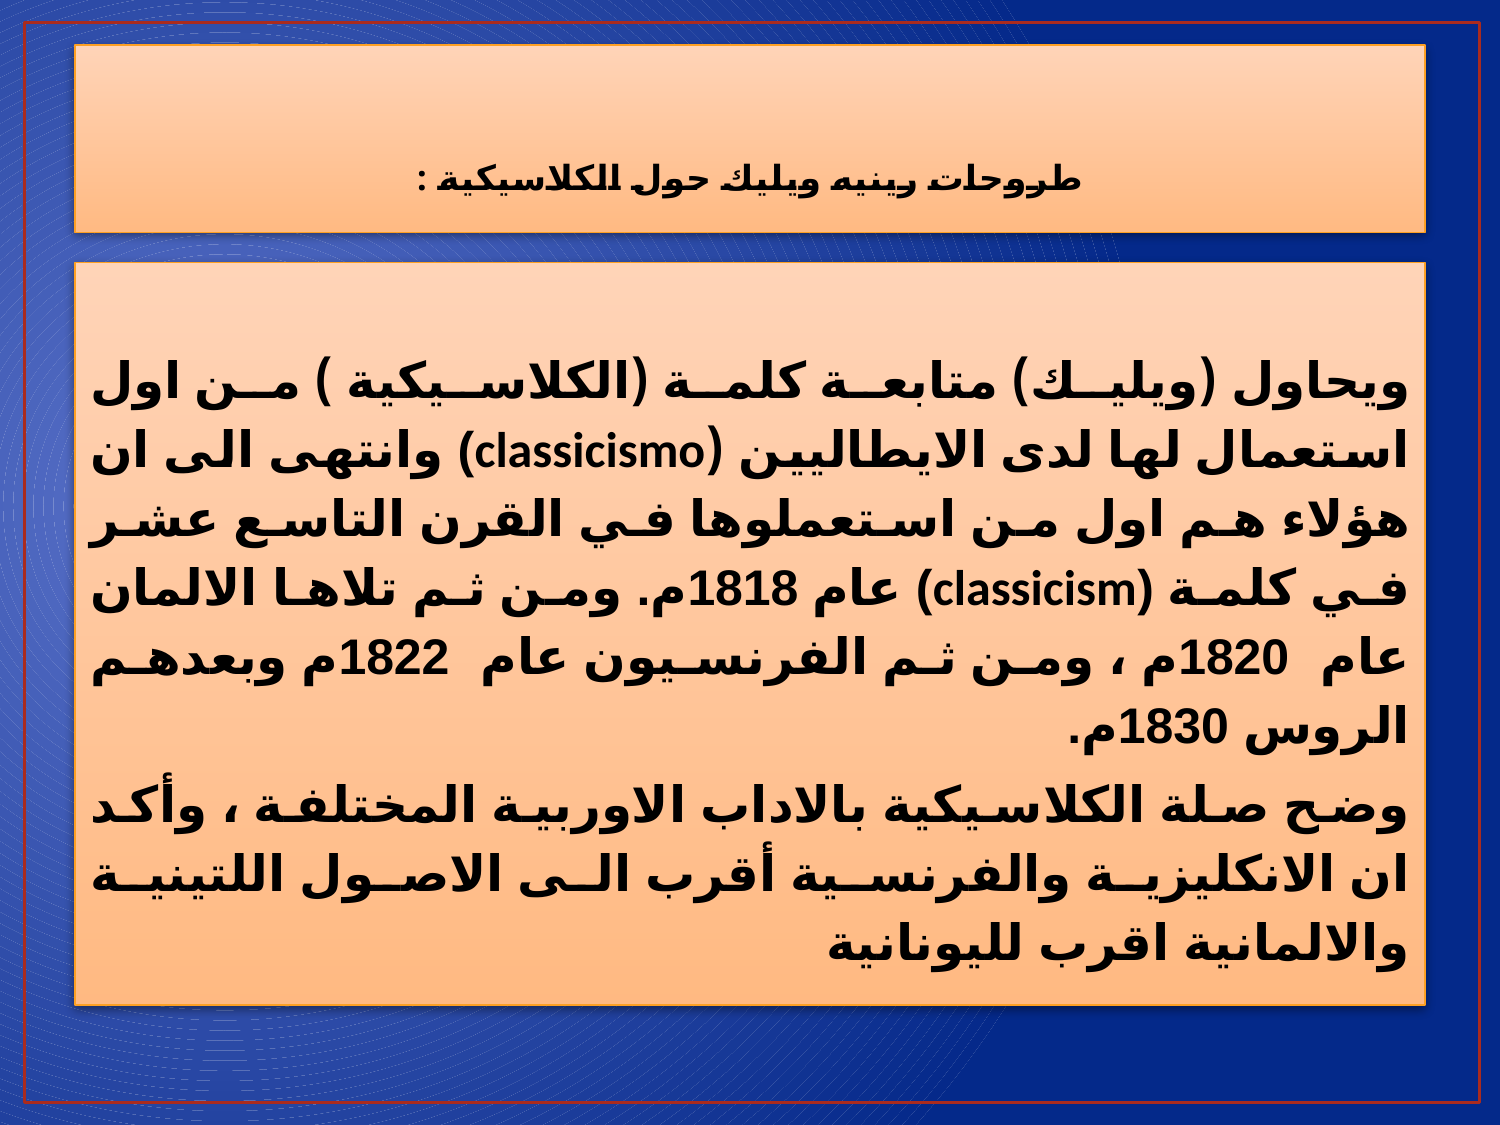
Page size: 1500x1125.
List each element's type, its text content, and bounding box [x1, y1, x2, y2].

title طروحات رينيه ويليك حول الكلاسيكية : [74, 44, 1426, 233]
list ويحاول (ويليك) متابعة كلمة (الكلاسيكية ) من اول استعمال لها لدى الايطاليين (classicismo) وانتهى الى ان هؤلاء هم اول من استعملوها في القرن التاسع عشر في كلمة (classicism) عام 1818م. ومن ثم تلاها الالمان عام 1820م ، ومن ثم الفرنسيون عام 1822م وبعدهم الروس 1830م. وضح صلة الكلاسيكية بالاداب الاوربية المختلفة ، وأكد ان الانكليزية والفرنسية أقرب الى الاصول اللتينية والالمانية اقرب لليونانية [74, 262, 1426, 1006]
